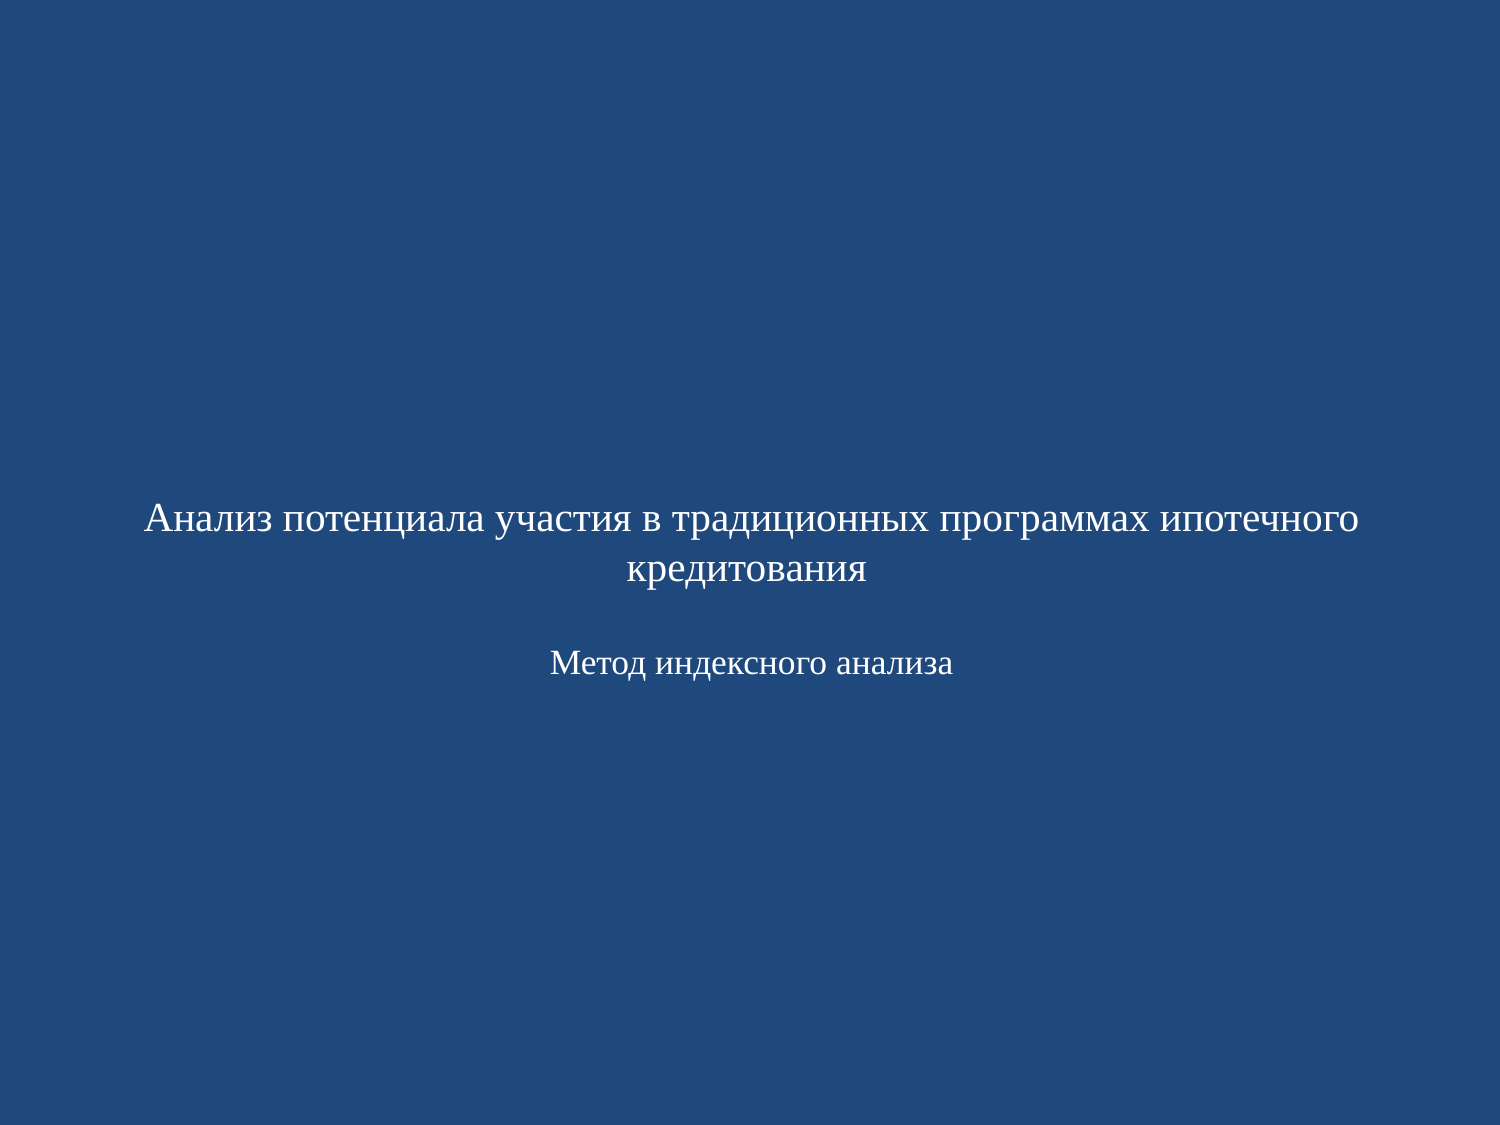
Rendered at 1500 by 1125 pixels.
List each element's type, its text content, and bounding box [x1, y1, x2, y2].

title Анализ потенциала участия в традиционных программах ипотечного кредитования Метод индексного анализа [76, 432, 1427, 740]
